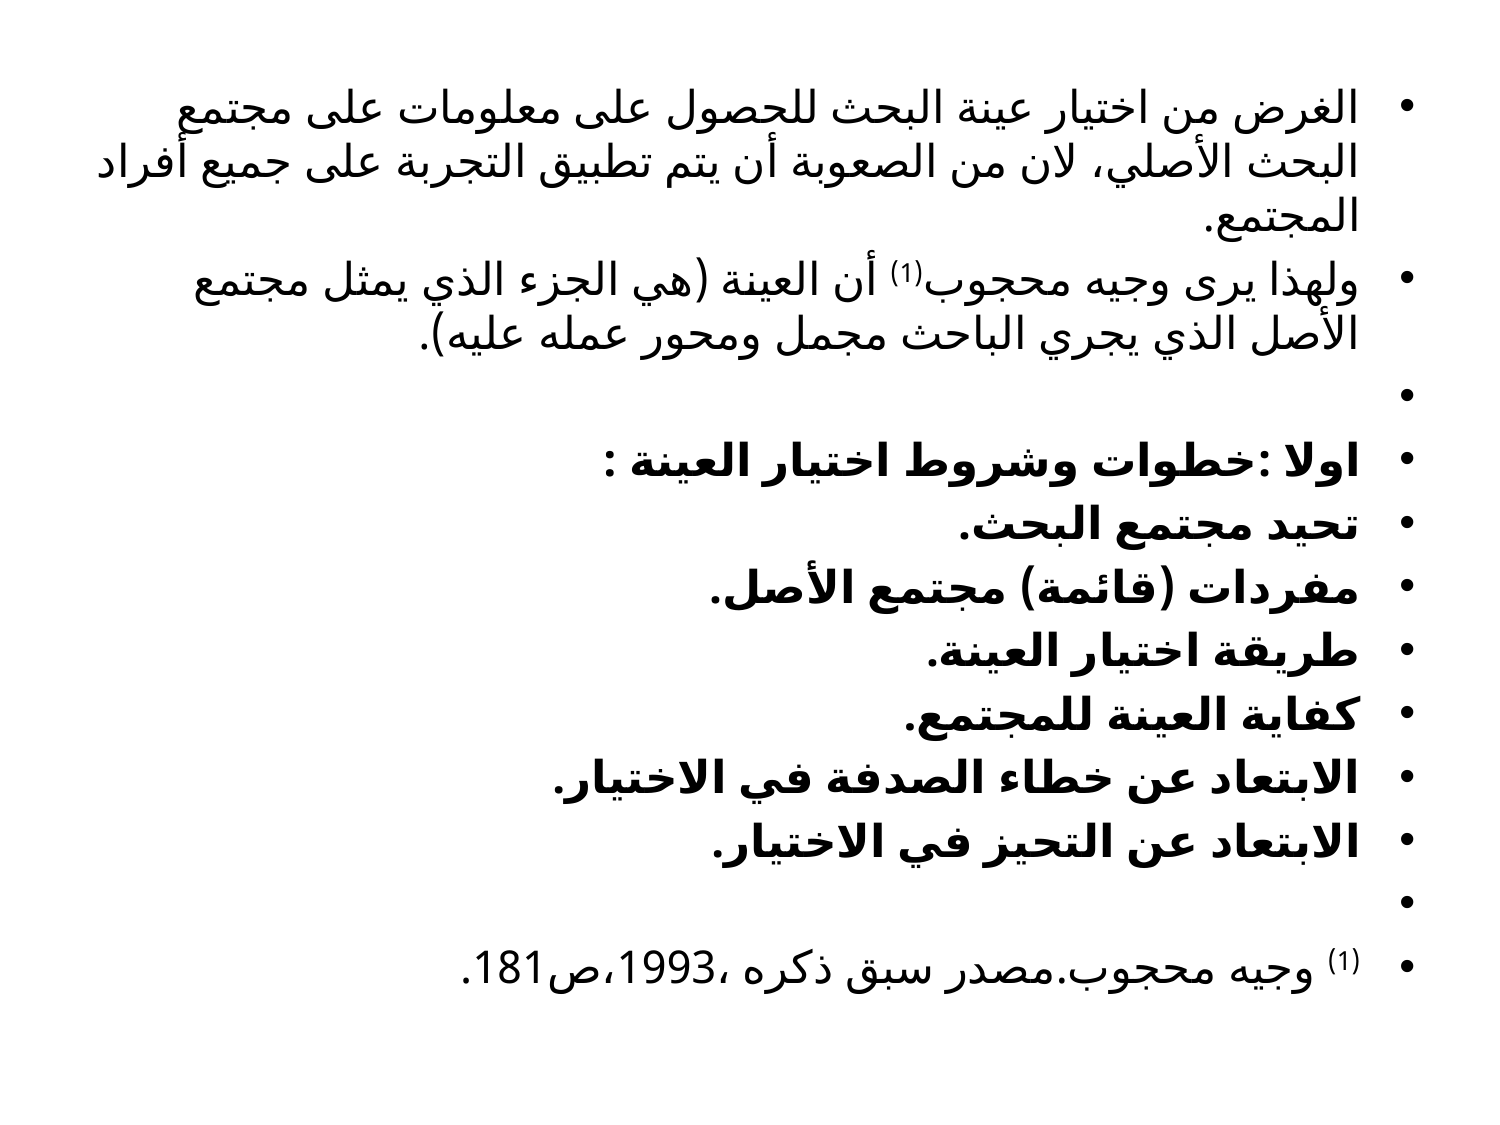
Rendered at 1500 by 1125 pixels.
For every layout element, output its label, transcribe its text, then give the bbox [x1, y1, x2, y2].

list الغرض من اختيار عينة البحث للحصول على معلومات على مجتمع البحث الأصلي، لان من الصعوبة أن يتم تطبيق التجربة على جميع أفراد المجتمع. ولهذا يرى وجيه محجوب(1) أن العينة (هي الجزء الذي يمثل مجتمع الأصل الذي يجري الباحث مجمل ومحور عمله عليه). اولا :خطوات وشروط اختيار العينة : تحيد مجتمع البحث. مفردات (قائمة) مجتمع الأصل. طريقة اختيار العينة. كفاية العينة للمجتمع. الابتعاد عن خطاء الصدفة في الاختيار. الابتعاد عن التحيز في الاختيار. (1) وجيه محجوب.مصدر سبق ذكره ،1993،ص181. [75, 70, 1425, 1005]
